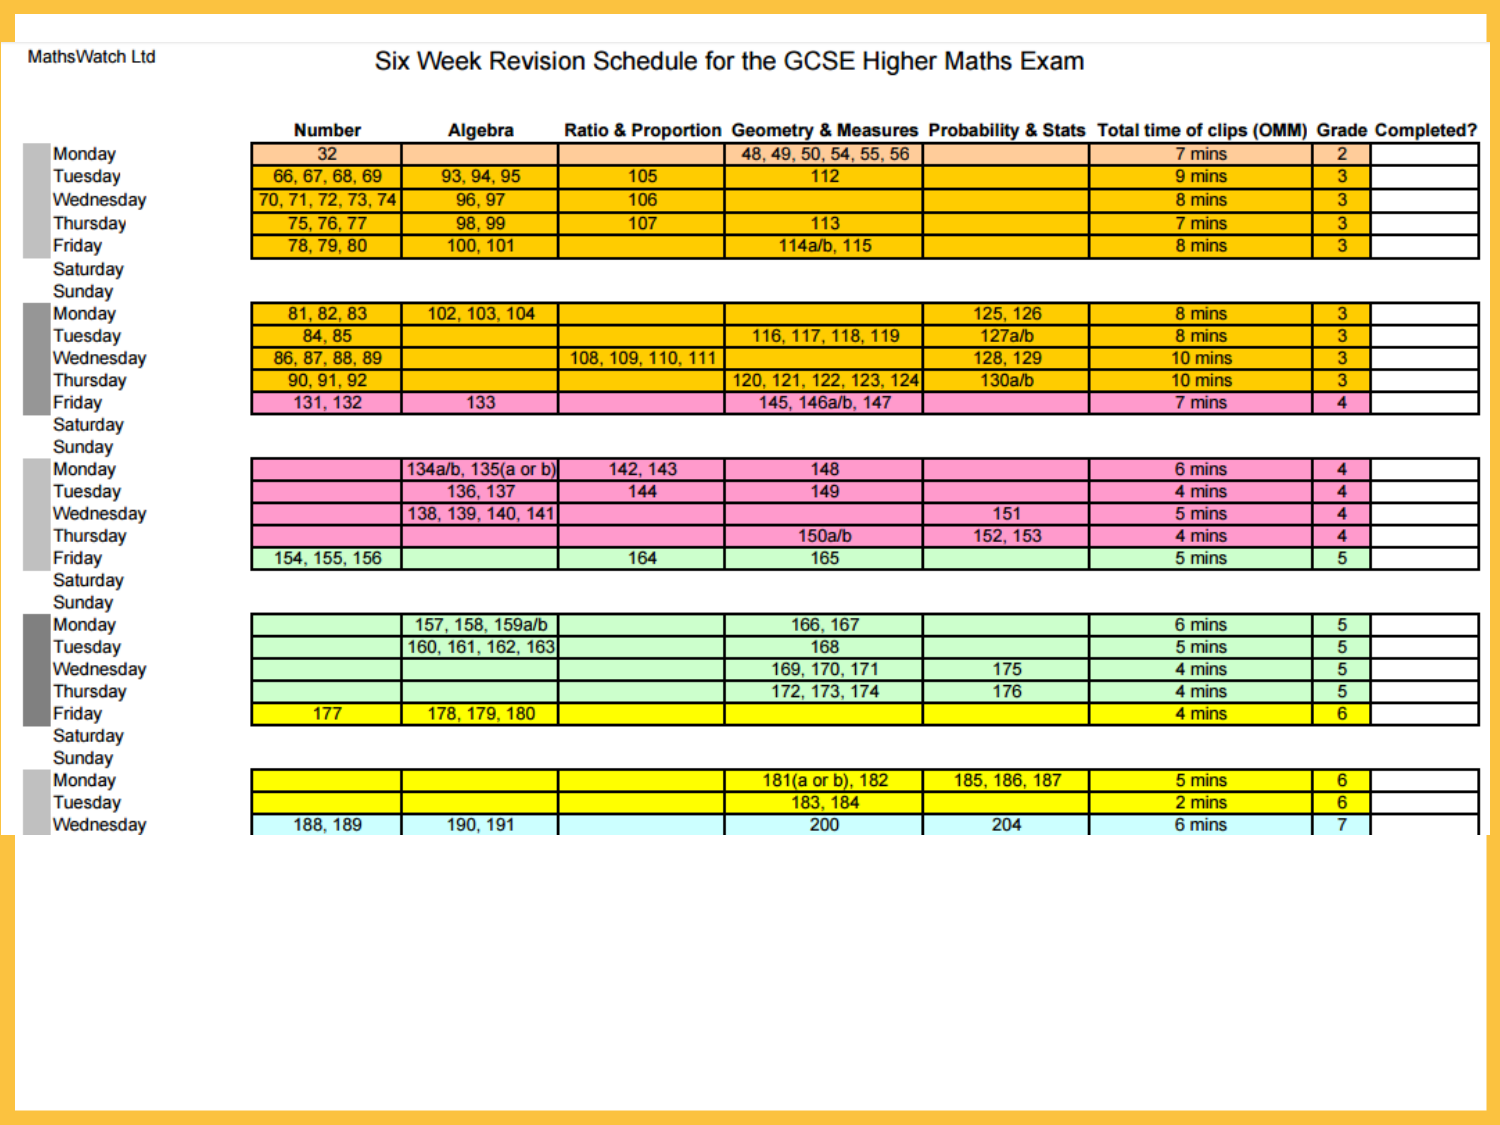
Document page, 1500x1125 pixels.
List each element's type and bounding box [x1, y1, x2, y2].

picture [0, 0, 1500, 1125]
list [0, 42, 1490, 835]
